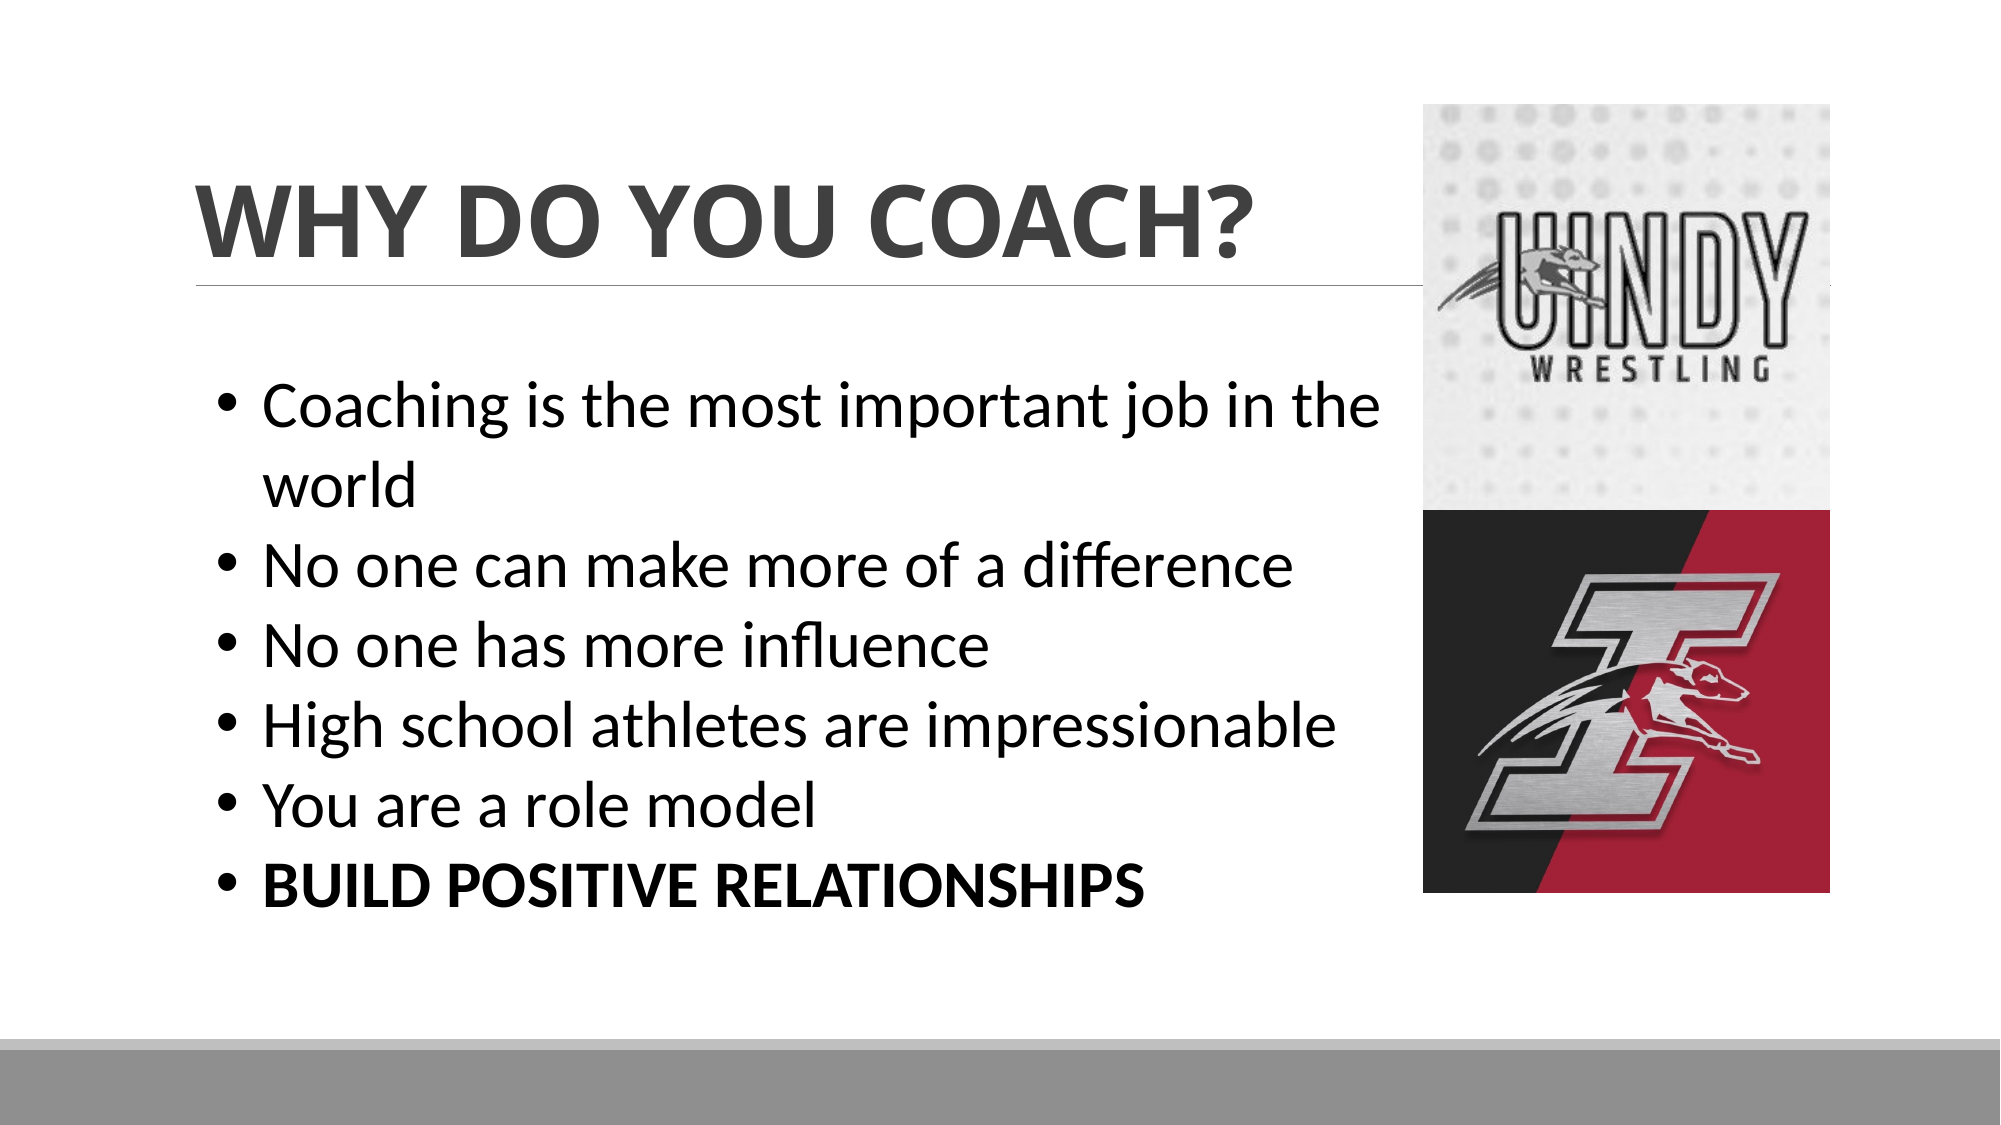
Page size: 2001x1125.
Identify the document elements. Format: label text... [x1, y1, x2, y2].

text_box Coaching is the most important job in the world No one can make more of a difference No one has more influence High school athletes are impressionable You are a role model BUILD POSITIVE RELATIONSHIPS [200, 353, 1424, 929]
picture [1423, 103, 1831, 893]
title WHY DO YOU COACH? [180, 47, 1830, 285]
